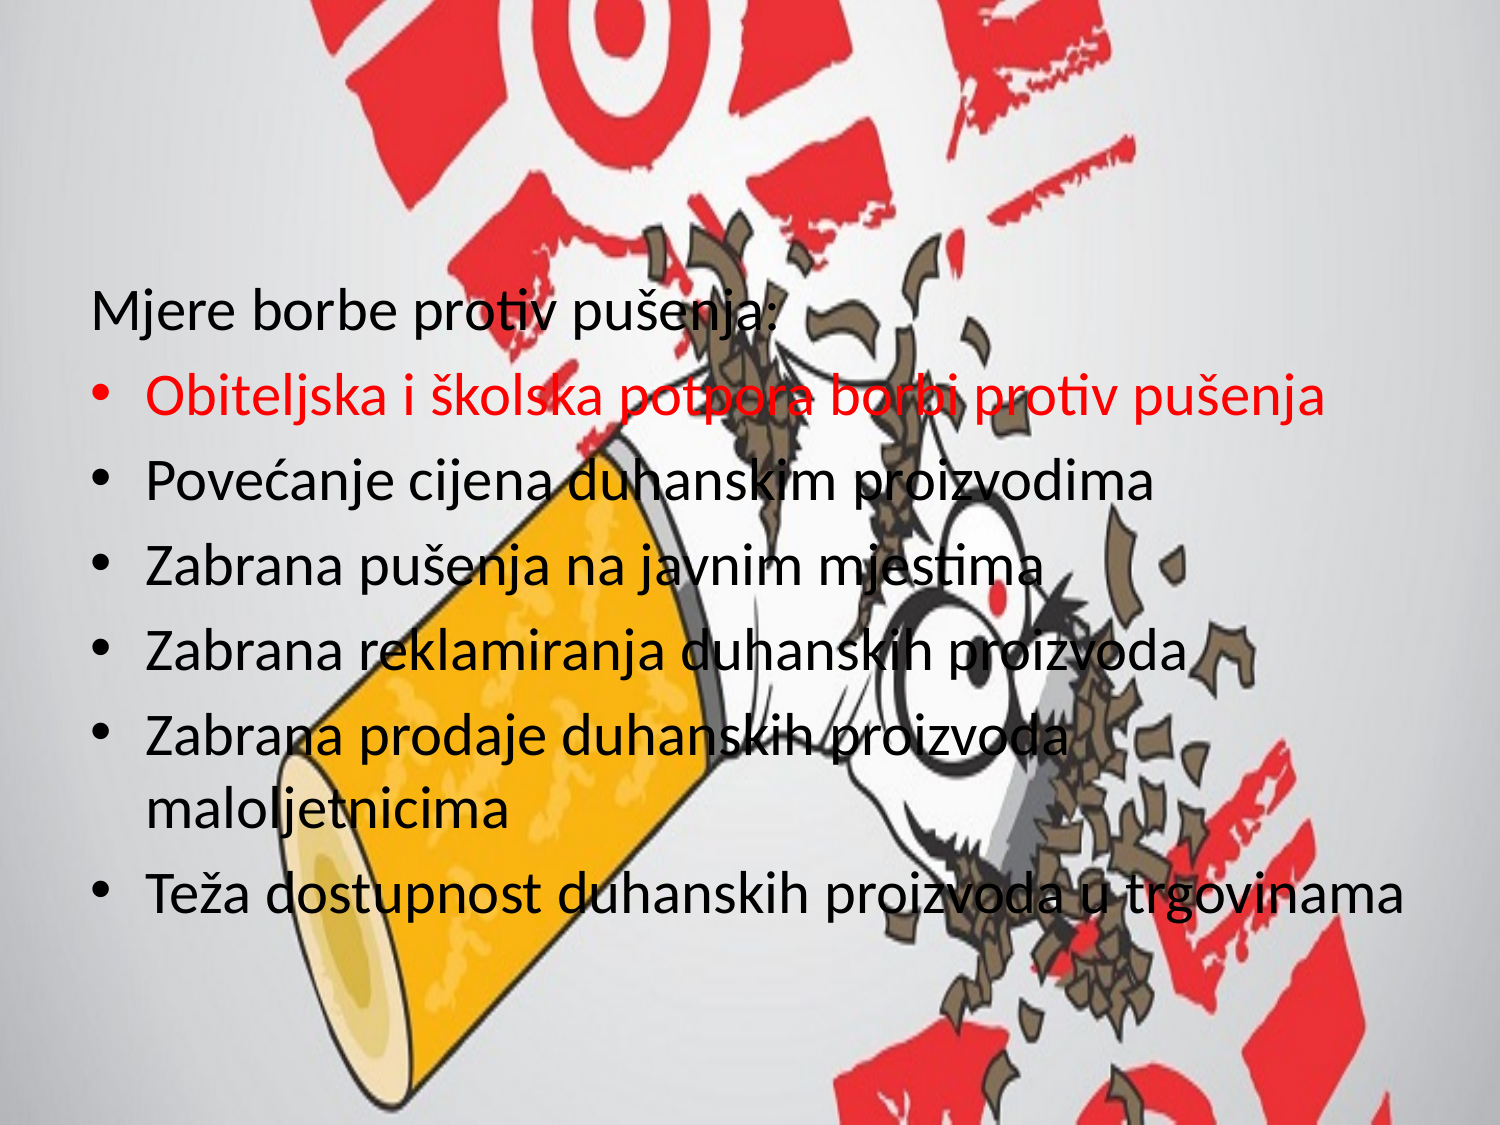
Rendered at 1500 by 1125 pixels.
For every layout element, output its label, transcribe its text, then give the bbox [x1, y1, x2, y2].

picture [0, 0, 1500, 1125]
list Mjere borbe protiv pušenja: Obiteljska i školska potpora borbi protiv pušenja Povećanje cijena duhanskim proizvodima Zabrana pušenja na javnim mjestima Zabrana reklamiranja duhanskih proizvoda Zabrana prodaje duhanskih proizvoda maloljetnicima Teža dostupnost duhanskih proizvoda u trgovinama [75, 262, 1425, 1005]
